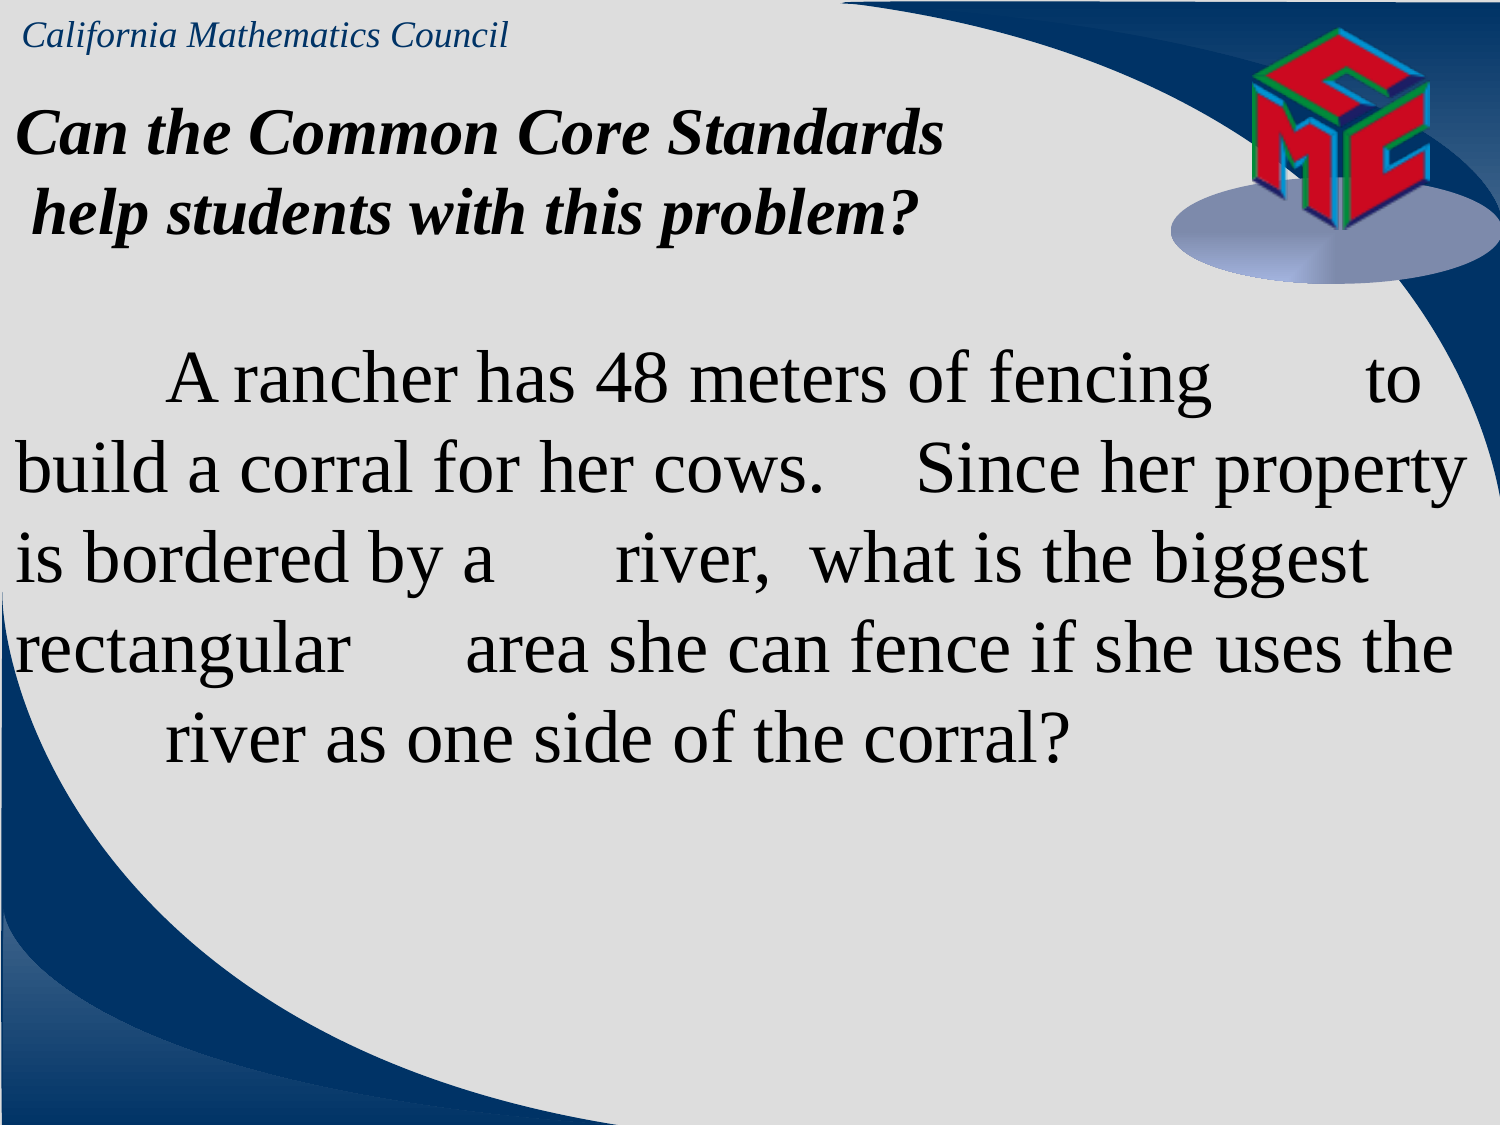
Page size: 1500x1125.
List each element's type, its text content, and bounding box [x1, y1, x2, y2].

title Can the Common Core Standards help students with this problem? A rancher has 48 meters of fencing to build a corral for her cows. Since her property is bordered by a river, what is the biggest rectangular area she can fence if she uses the river as one side of the corral? [0, 0, 1500, 975]
